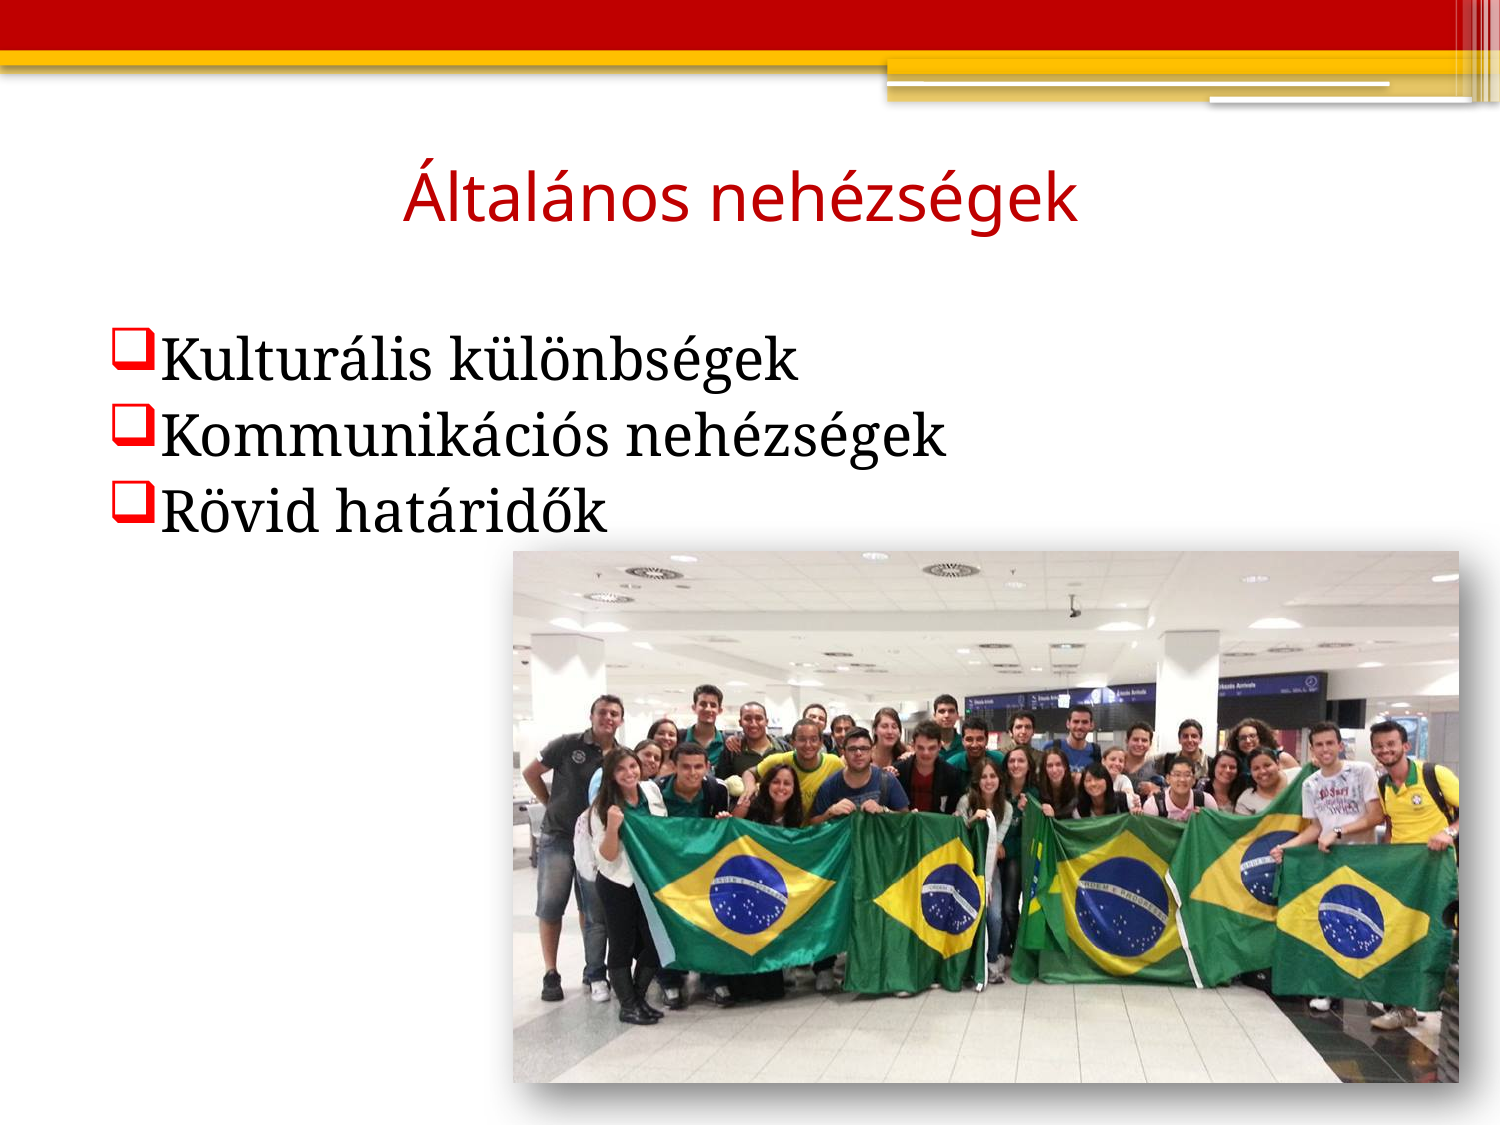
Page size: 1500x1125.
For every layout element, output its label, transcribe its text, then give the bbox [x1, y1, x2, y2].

title Általános nehézségek [75, 147, 1425, 314]
list Kulturális különbségek Kommunikációs nehézségek Rövid határidők [75, 314, 1425, 1079]
picture [513, 551, 1459, 1084]
